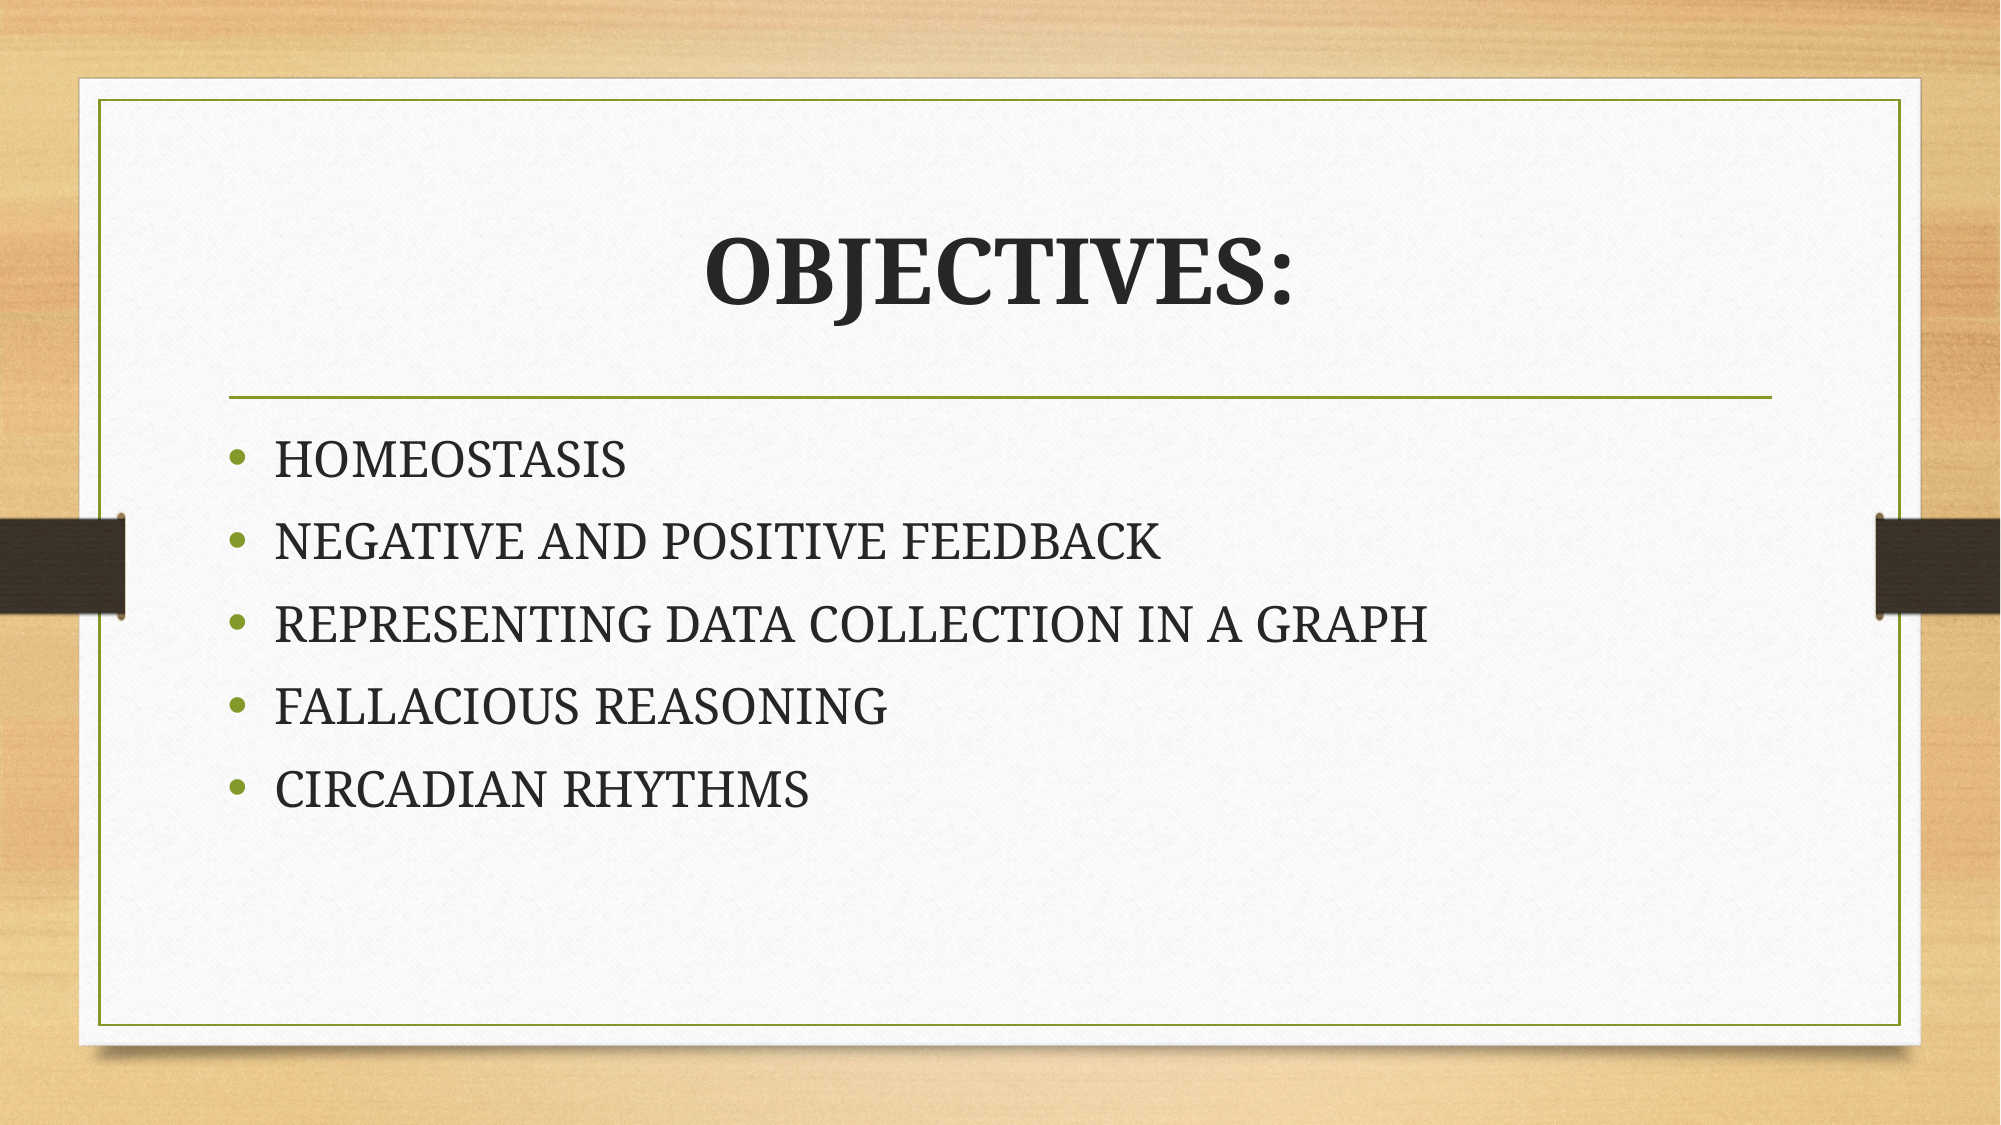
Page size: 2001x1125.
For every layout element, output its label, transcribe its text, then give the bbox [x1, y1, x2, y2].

title OBJECTIVES: [212, 161, 1788, 375]
picture [0, 0, 2001, 1125]
list HOMEOSTASIS NEGATIVE AND POSITIVE FEEDBACK REPRESENTING DATA COLLECTION IN A GRAPH FALLACIOUS REASONING CIRCADIAN RHYTHMS [212, 419, 1788, 964]
